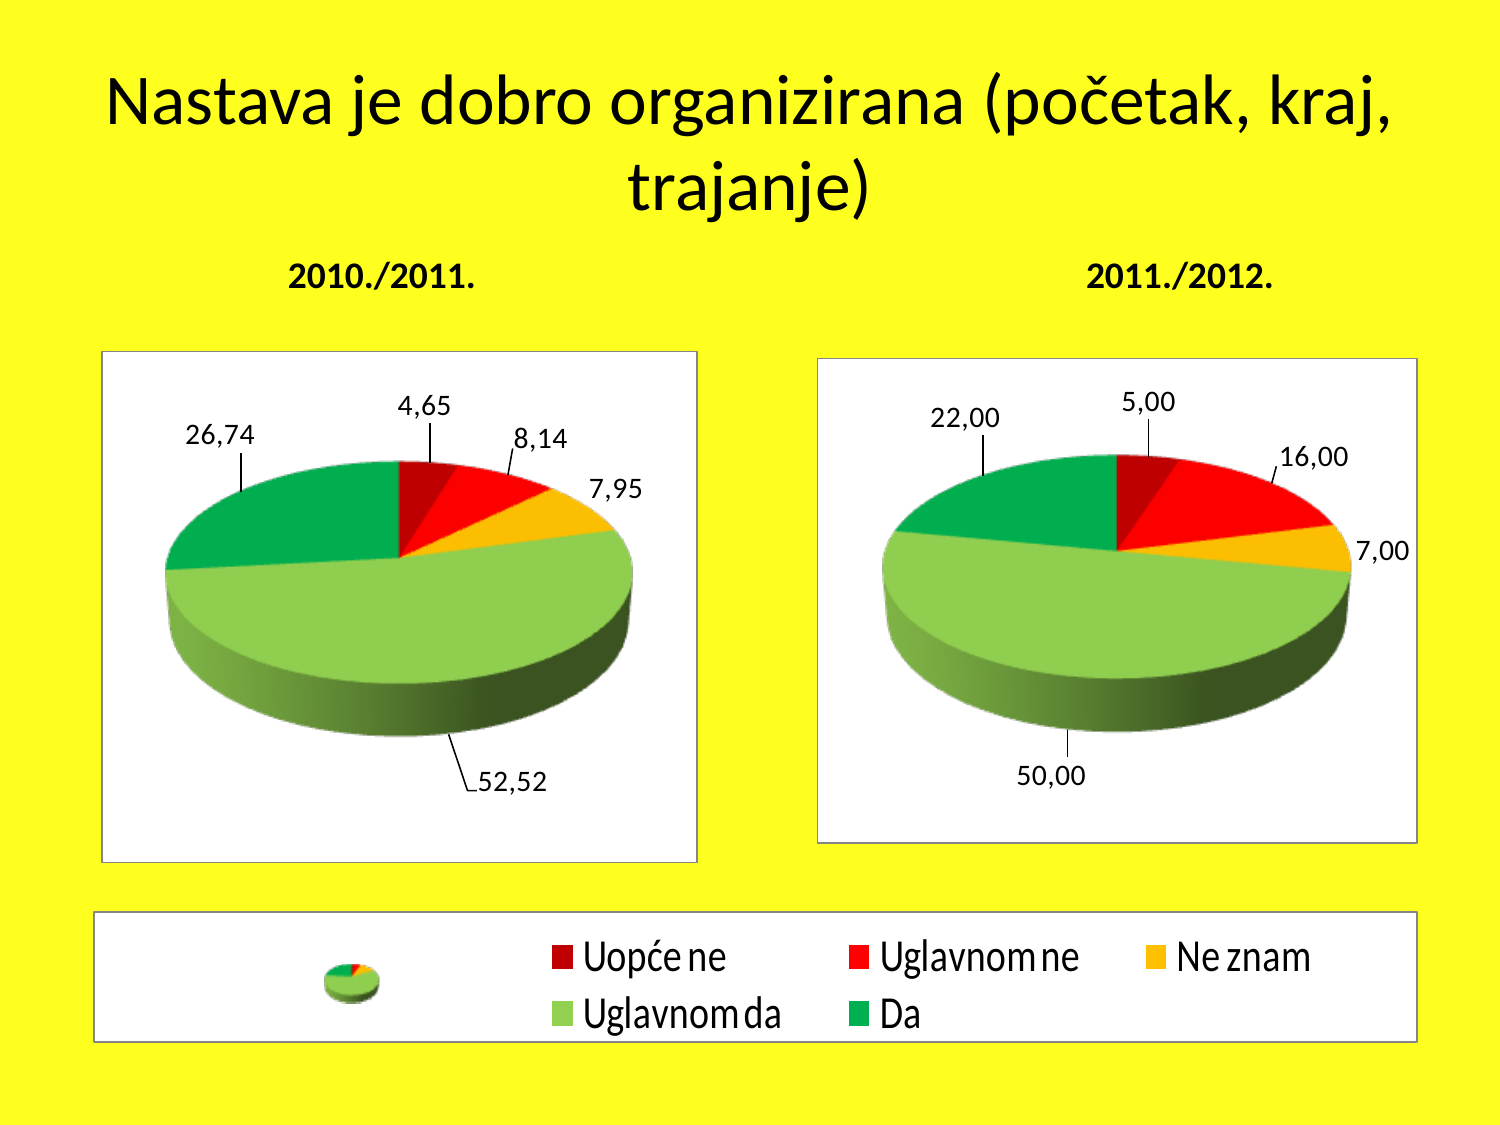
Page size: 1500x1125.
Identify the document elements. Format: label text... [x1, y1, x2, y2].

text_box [93, 342, 703, 867]
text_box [808, 349, 1428, 854]
text_box 2010./2011. 2011./2012. [171, 243, 1353, 349]
title Nastava je dobro organizirana (početak, kraj, trajanje) [74, 44, 1426, 233]
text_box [84, 901, 1422, 1047]
